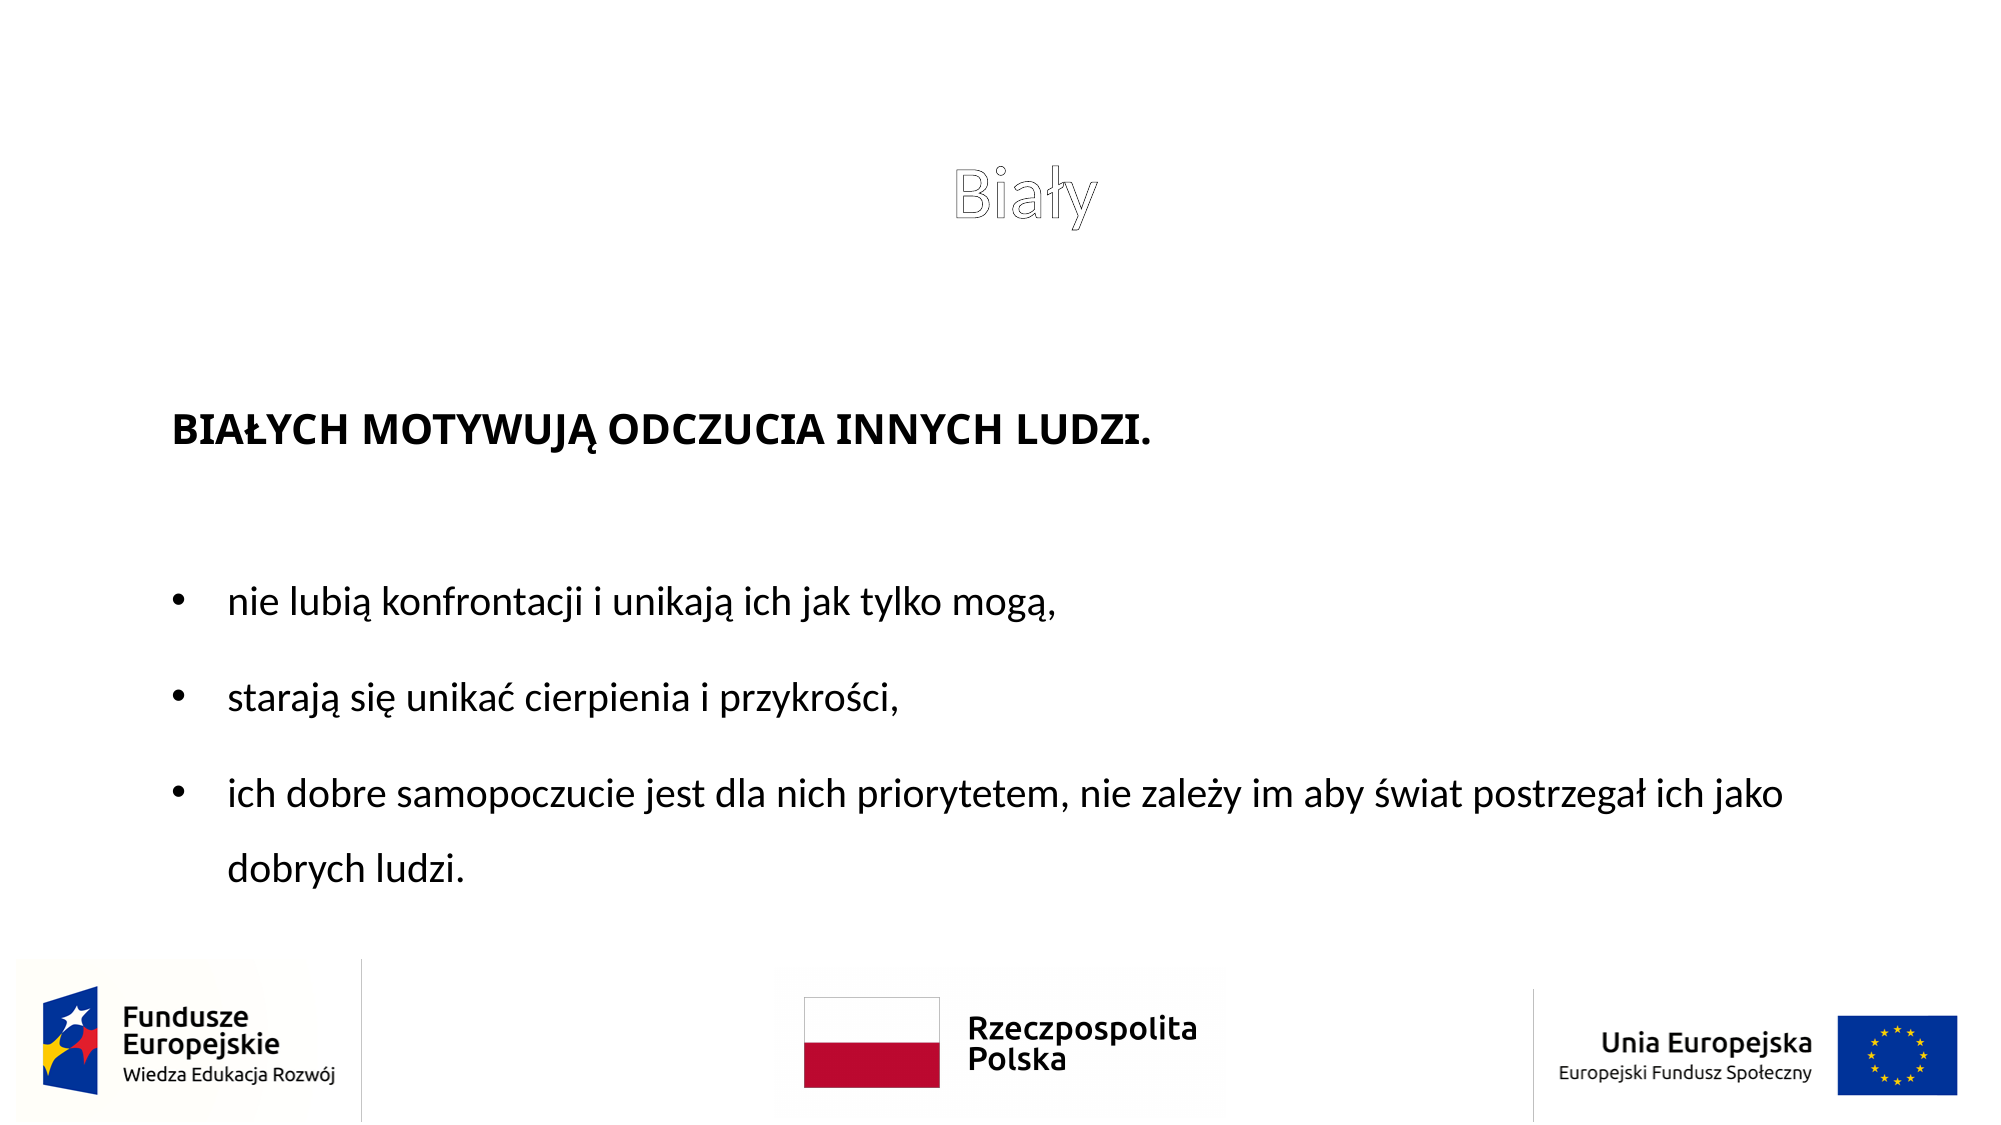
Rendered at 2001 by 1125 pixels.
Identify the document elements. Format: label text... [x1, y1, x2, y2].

title Biały [162, 84, 1888, 303]
title Biały [137, 59, 1863, 278]
picture [16, 958, 1984, 1123]
list BIAŁYCH MOTYWUJĄ ODCZUCIA INNYCH LUDZI. nie lubią konfrontacji i unikają ich jak tylko mogą, starają się unikać cierpienia i przykrości, ich dobre samopoczucie jest dla nich priorytetem, nie zależy im aby świat postrzegał ich jako dobrych ludzi. [137, 299, 1807, 958]
